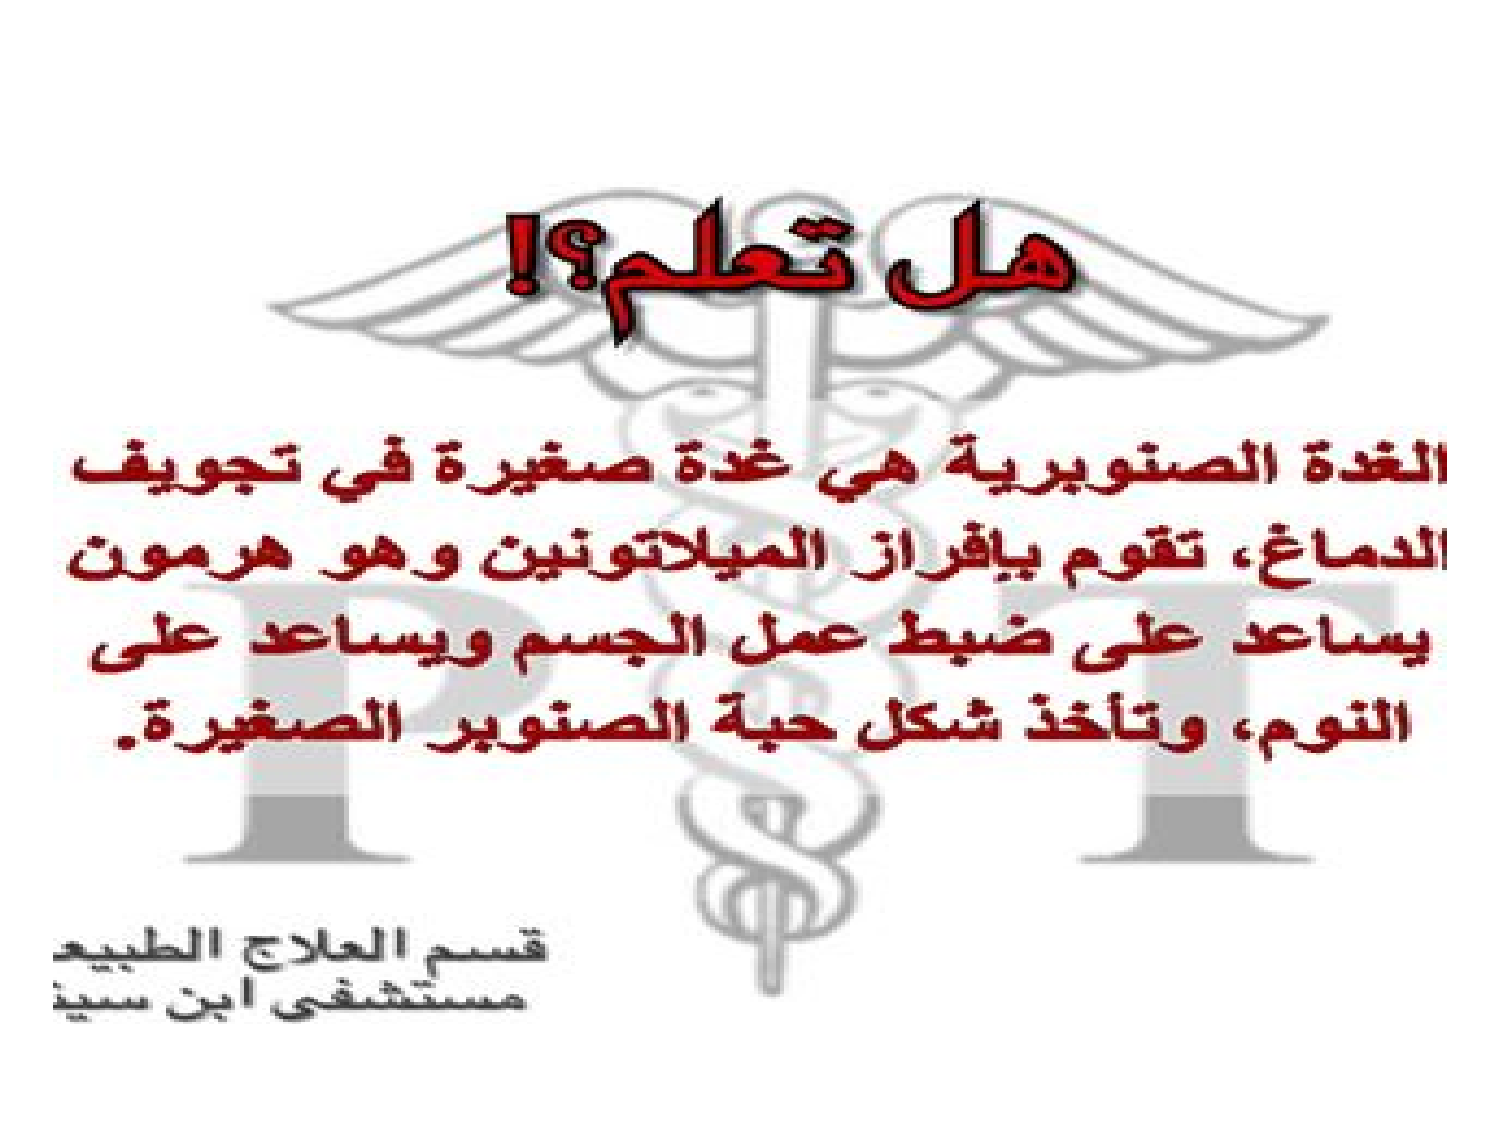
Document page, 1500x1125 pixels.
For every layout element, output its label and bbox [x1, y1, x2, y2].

list [52, 160, 1448, 1047]
